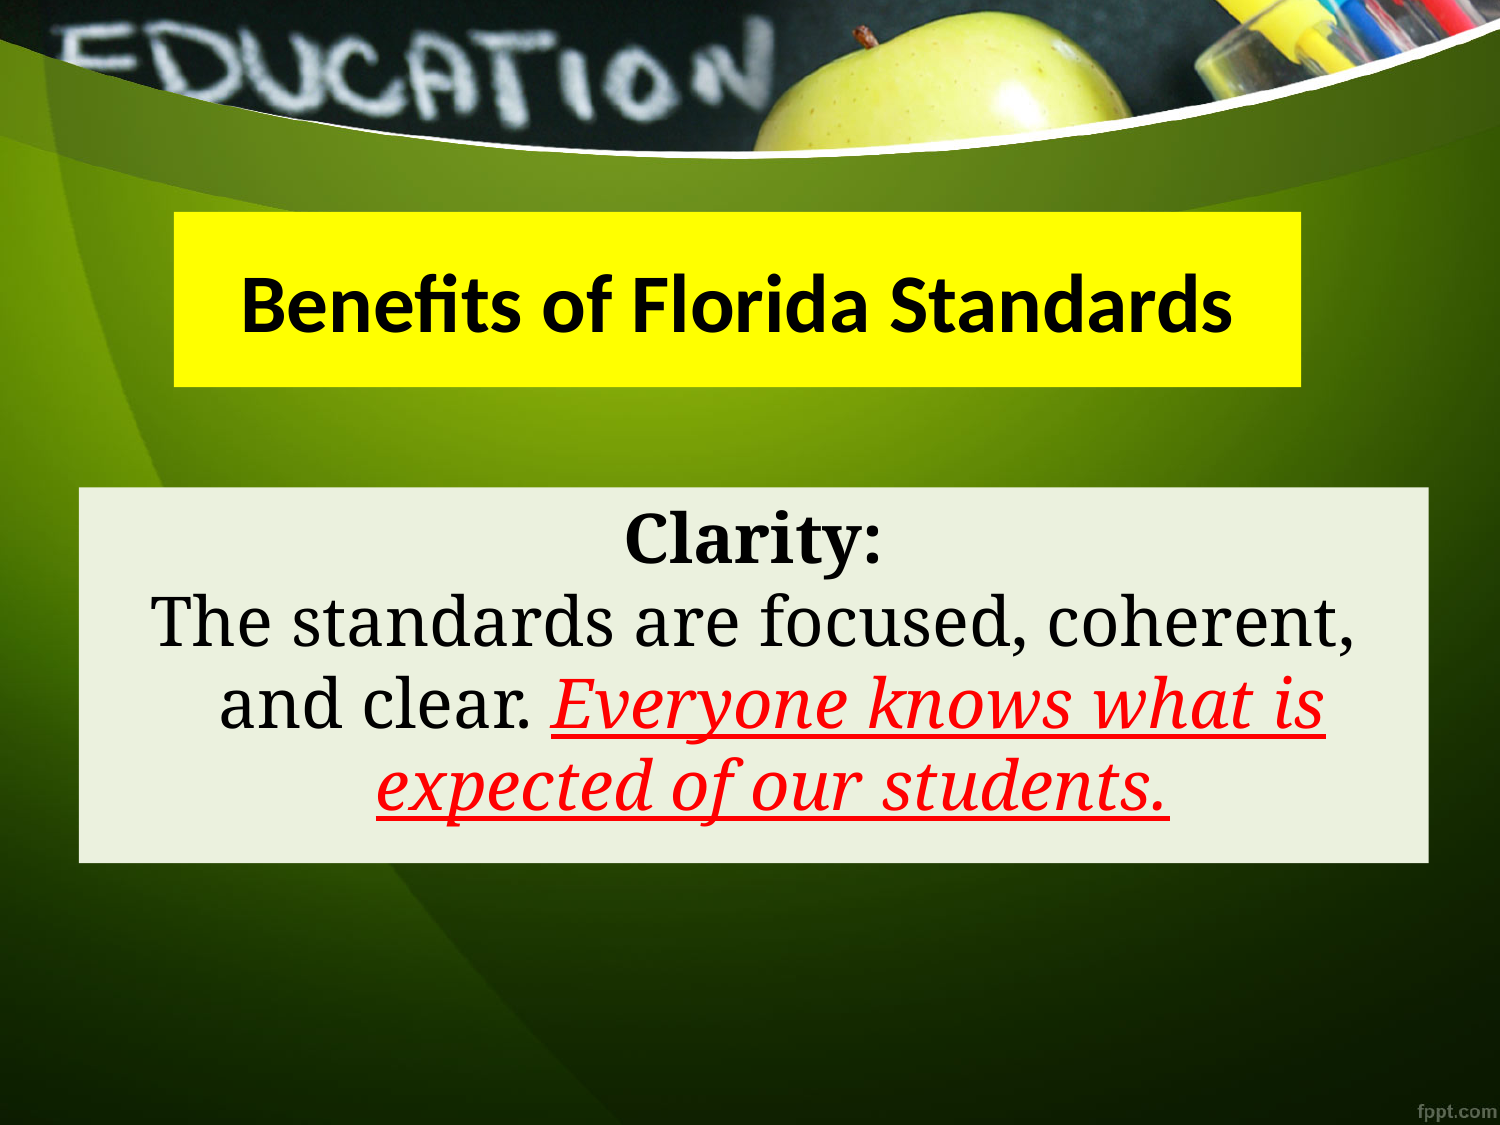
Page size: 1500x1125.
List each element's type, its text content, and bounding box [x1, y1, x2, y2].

picture [0, 0, 1500, 1125]
title Benefits of Florida Standards [173, 211, 1302, 388]
list Clarity: The standards are focused, coherent, and clear. Everyone knows what is expected of our students. [78, 487, 1429, 864]
